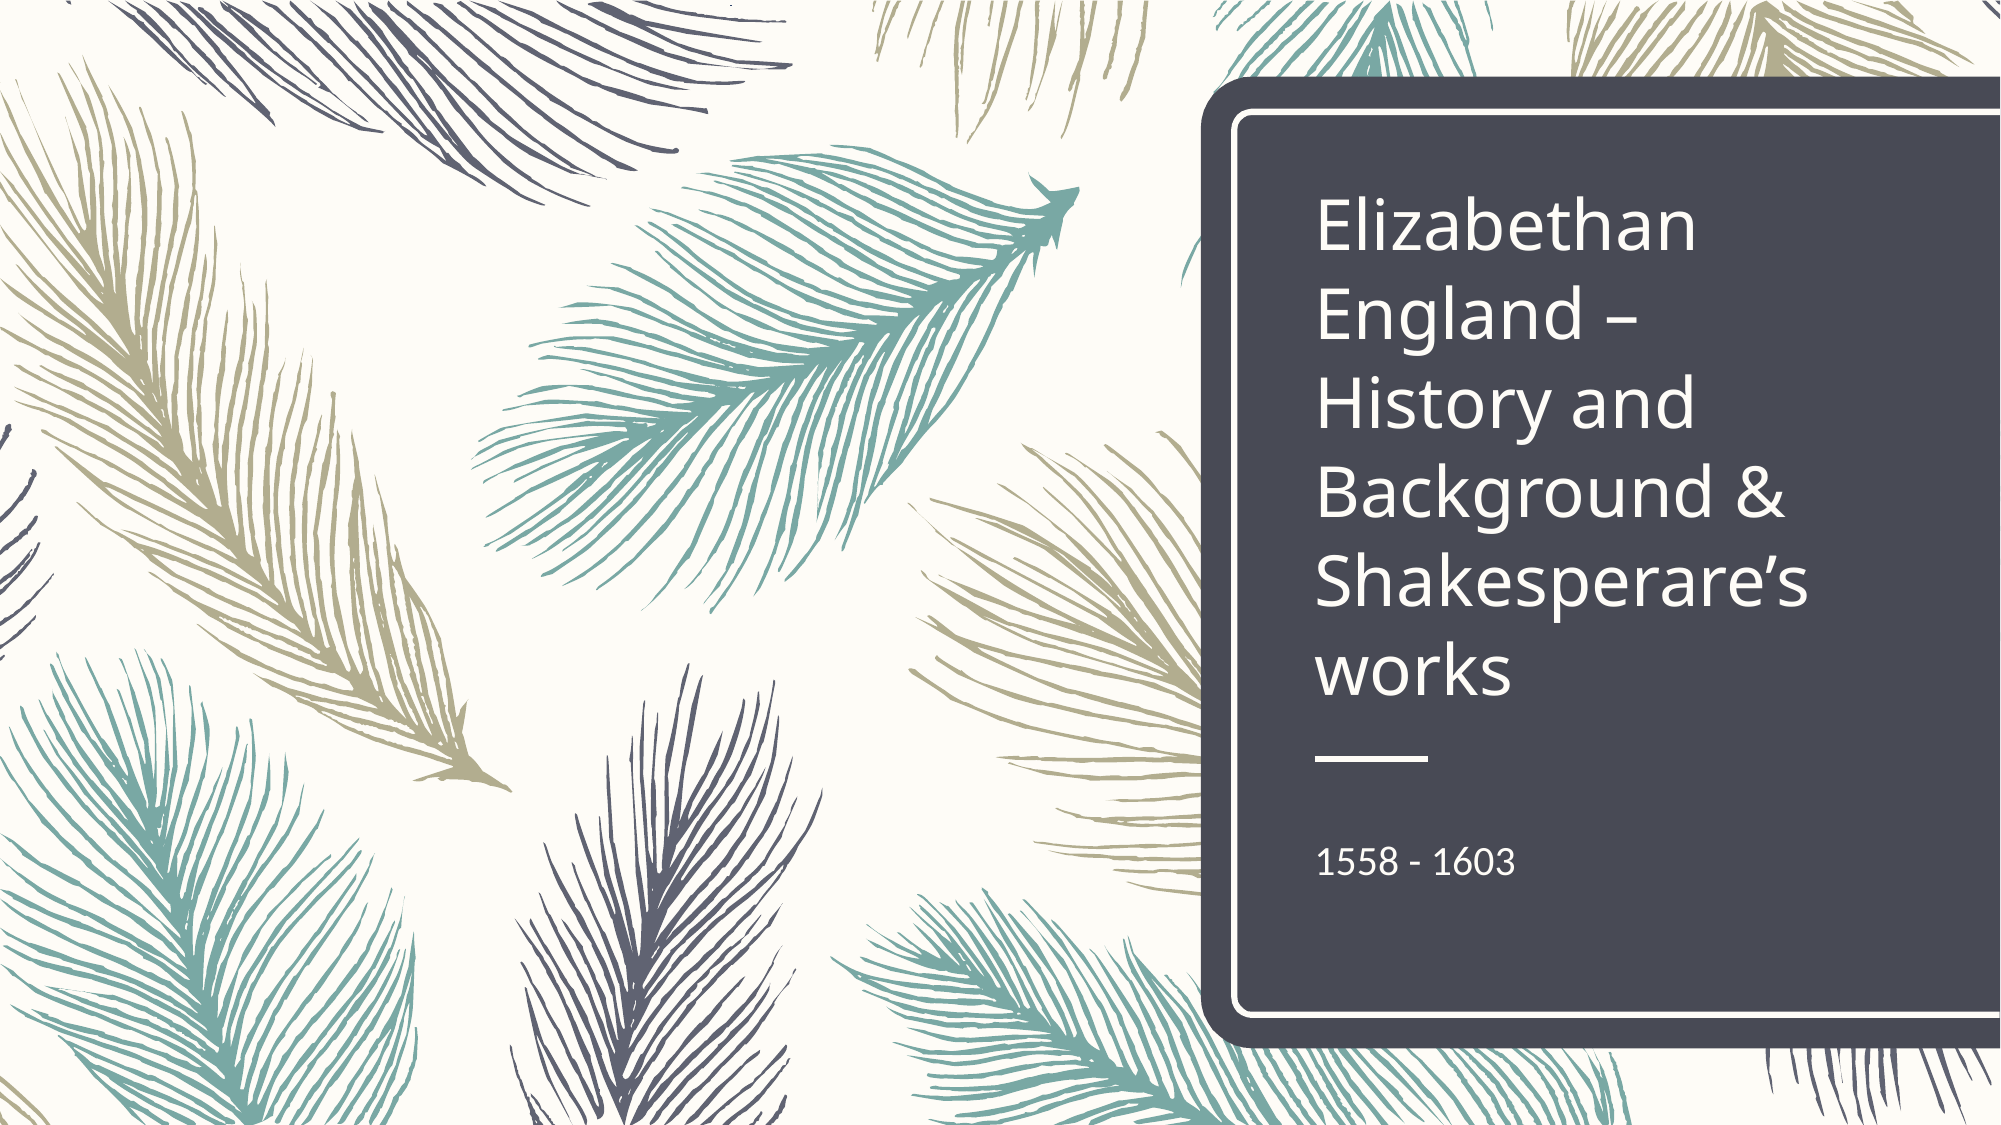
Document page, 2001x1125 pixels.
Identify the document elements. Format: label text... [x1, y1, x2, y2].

subtitle 1558 - 1603 [1299, 811, 1922, 982]
title Elizabethan England – History and Background & Shakesperare’s works [1299, 167, 1922, 718]
